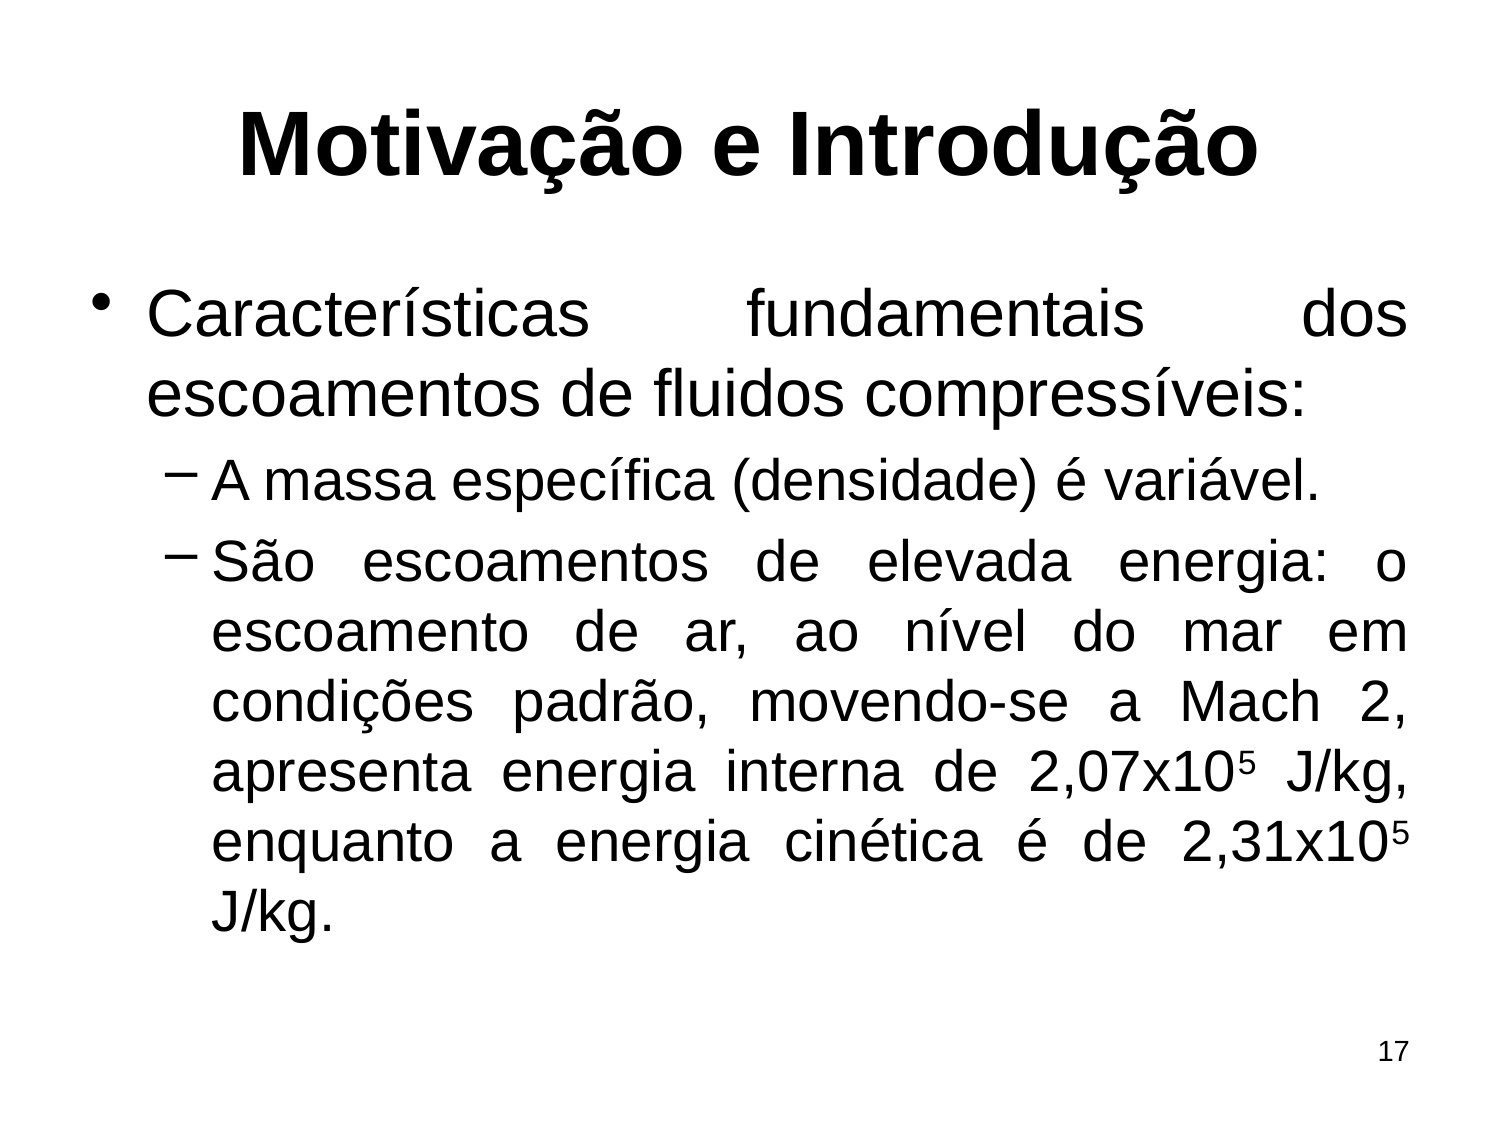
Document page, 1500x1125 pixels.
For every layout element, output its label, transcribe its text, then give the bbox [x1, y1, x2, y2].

slide_number 17 [1074, 1024, 1426, 1103]
list Características fundamentais dos escoamentos de fluidos compressíveis: A massa específica (densidade) é variável. São escoamentos de elevada energia: o escoamento de ar, ao nível do mar em condições padrão, movendo-se a Mach 2, apresenta energia interna de 2,07x105 J/kg, enquanto a energia cinética é de 2,31x105 J/kg. [74, 262, 1426, 1006]
title Motivação e Introdução [74, 44, 1426, 233]
